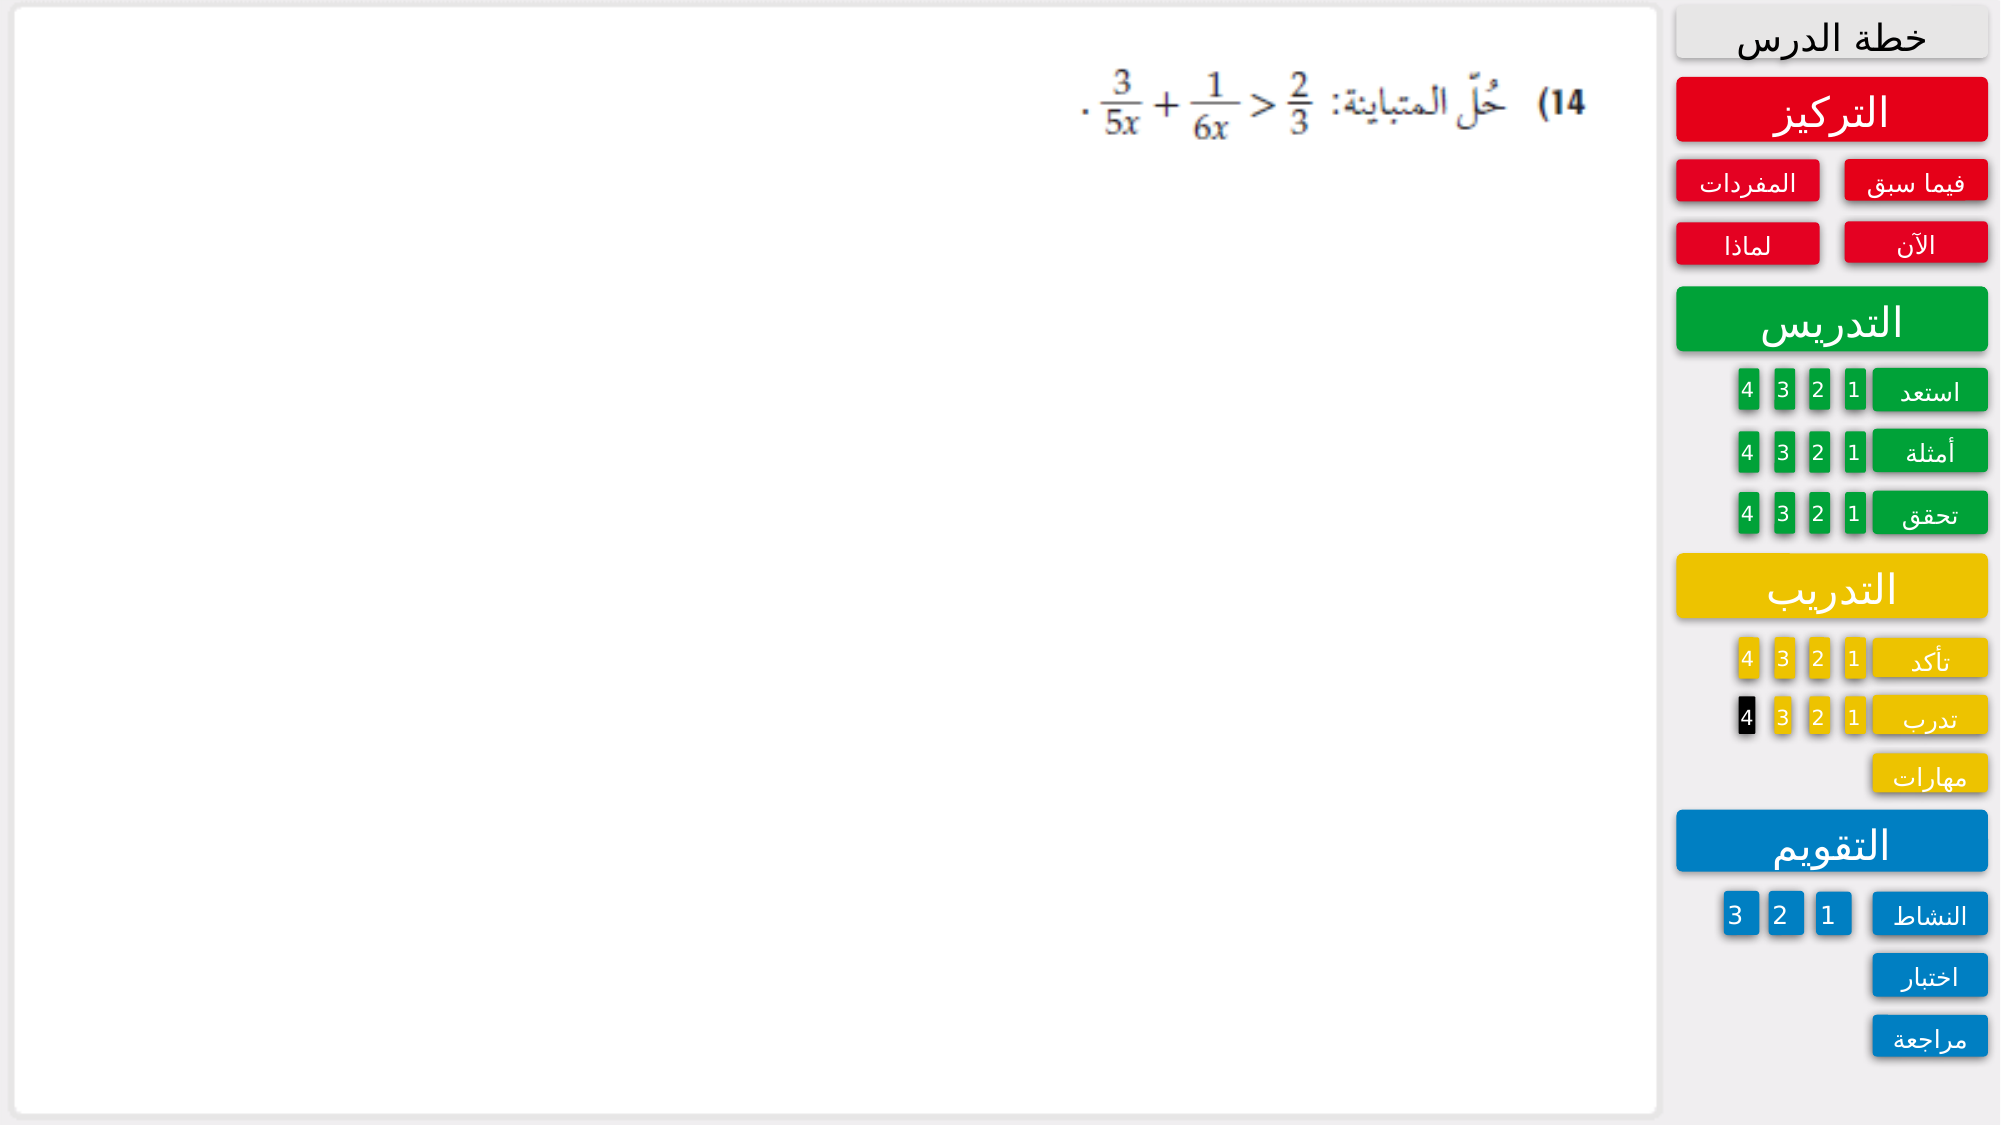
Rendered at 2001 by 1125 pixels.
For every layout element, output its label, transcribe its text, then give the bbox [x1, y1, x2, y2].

text_box 1 [1845, 696, 1866, 734]
text_box 1 [1845, 431, 1866, 473]
text_box 1 [1845, 492, 1866, 534]
text_box 1 [1845, 637, 1866, 679]
text_box تحقق [1872, 490, 1988, 535]
text_box 1 [1816, 891, 1852, 936]
text_box خطة الدرس [1675, 4, 1990, 59]
text_box 4 [1738, 637, 1760, 679]
text_box 2 [1809, 637, 1831, 679]
text_box 3 [1774, 492, 1796, 534]
text_box النشاط [1872, 891, 1988, 936]
text_box 2 [1768, 890, 1805, 936]
text_box 3 [1723, 890, 1760, 936]
text_box 4 [1738, 492, 1760, 534]
text_box 2 [1809, 696, 1831, 734]
text_box 4 [1738, 368, 1760, 410]
text_box فيما سبق [1844, 159, 1988, 201]
text_box اختبار [1872, 953, 1988, 997]
text_box 3 [1774, 637, 1796, 679]
text_box 4 [1738, 696, 1756, 734]
text_box التدريب [1675, 552, 1990, 620]
text_box لماذا [1676, 222, 1820, 265]
text_box 3 [1774, 431, 1796, 473]
text_box 3 [1774, 368, 1796, 410]
text_box مهارات [1872, 753, 1988, 793]
text_box 1 [1845, 368, 1866, 410]
text_box تدرب [1872, 694, 1988, 735]
text_box استعد [1873, 367, 1988, 412]
text_box التركيز [1675, 75, 1990, 143]
text_box الآن [1844, 221, 1988, 263]
text_box المفردات [1676, 159, 1820, 202]
text_box 2 [1809, 492, 1831, 534]
text_box أمثلة [1872, 428, 1988, 473]
text_box تأكد [1873, 637, 1988, 678]
text_box التقويم [1675, 808, 1990, 873]
text_box 2 [1809, 431, 1831, 473]
text_box 3 [1774, 696, 1792, 734]
text_box مراجعة [1872, 1014, 1988, 1057]
text_box 2 [1809, 368, 1831, 410]
text_box التدريس [1675, 285, 1990, 353]
text_box 4 [1738, 431, 1760, 473]
picture [0, 0, 2001, 1125]
